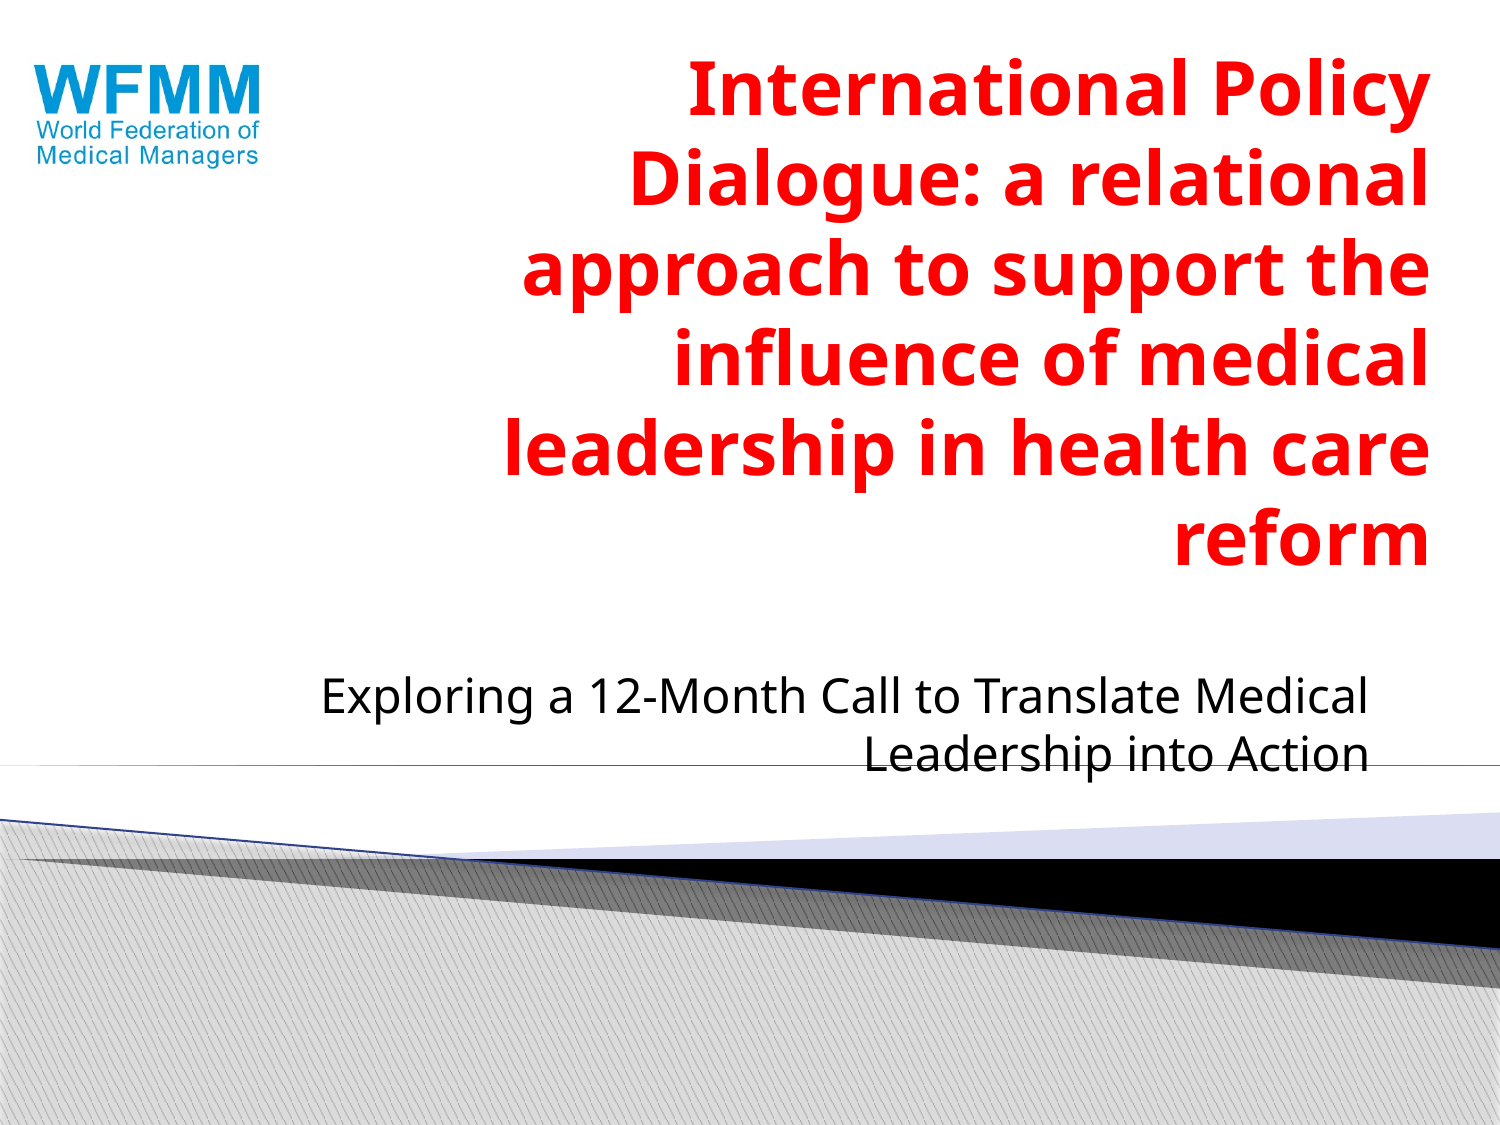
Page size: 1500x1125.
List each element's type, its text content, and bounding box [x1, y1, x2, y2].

picture [29, 54, 266, 173]
title International Policy Dialogue: a relational approach to support the influence of medical leadership in health care reform [324, 287, 1447, 588]
subtitle Exploring a 12-Month Call to Translate Medical Leadership into Action [112, 592, 1388, 790]
picture [5, 859, 1500, 989]
